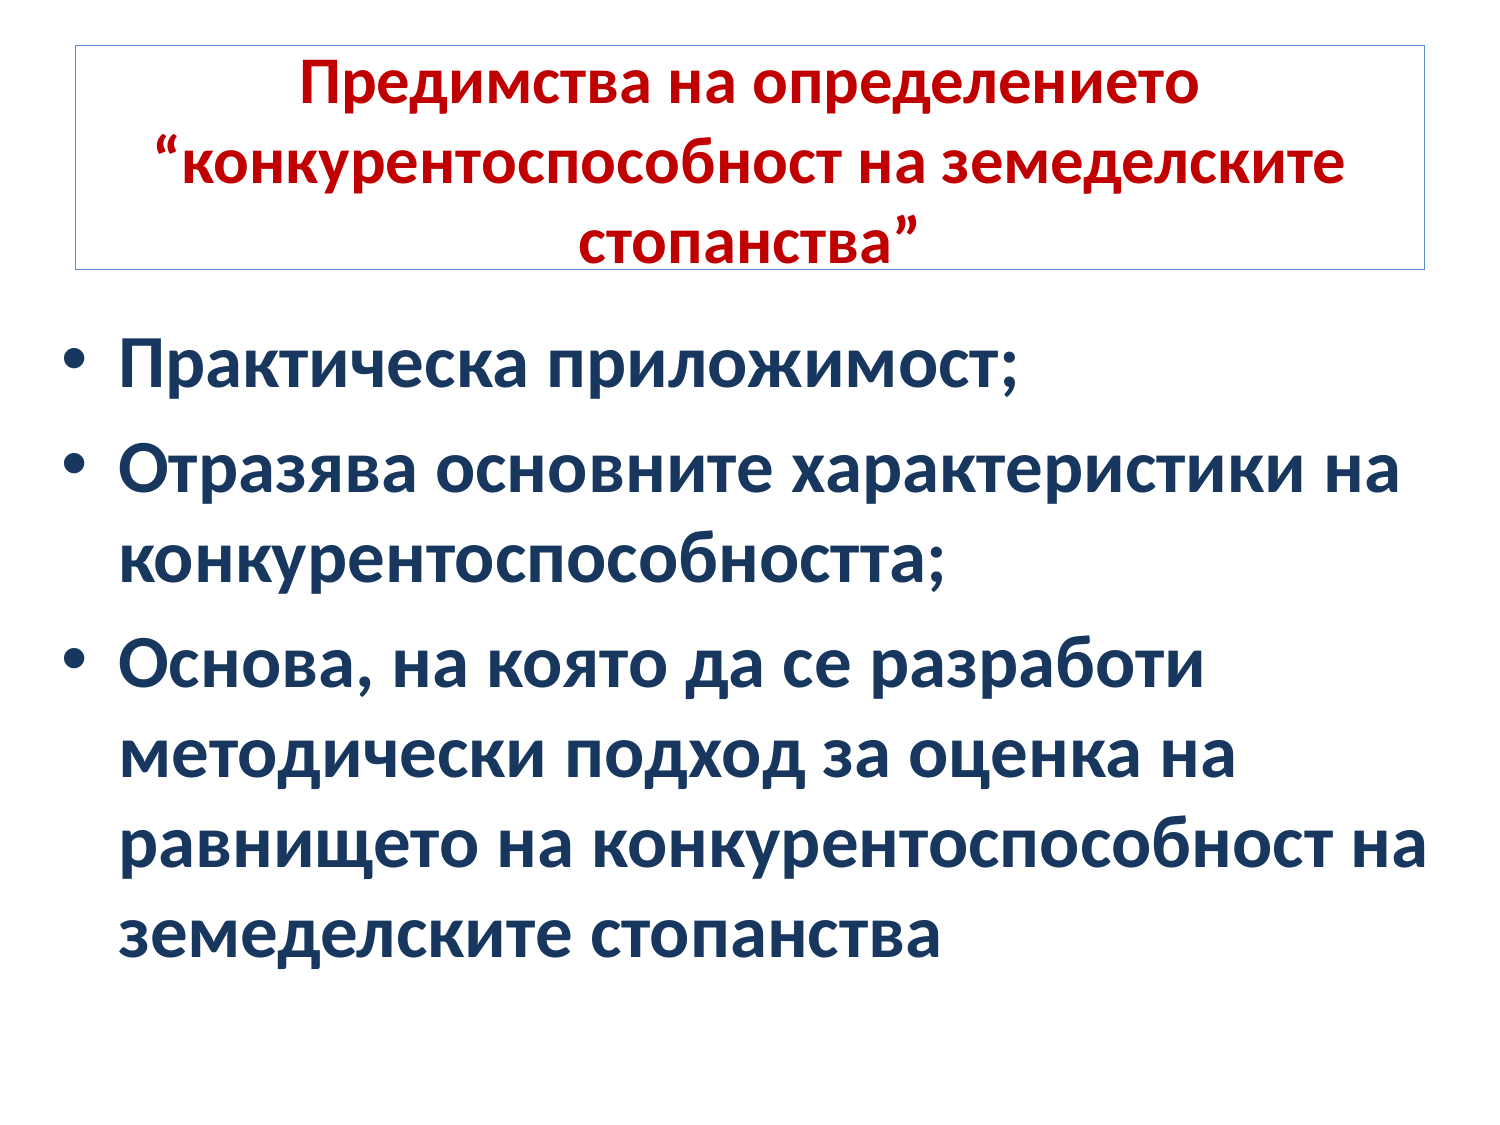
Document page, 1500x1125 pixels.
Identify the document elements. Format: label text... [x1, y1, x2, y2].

title Предимства на определението “конкурентоспособност на земеделските стопанства” [75, 45, 1425, 270]
list Практическа приложимост; Отразява основните характеристики на конкурентоспособността; Основа, на която да се разработи методически подход за оценка на равнището на конкурентоспособност на земеделските стопанства [46, 304, 1454, 1055]
